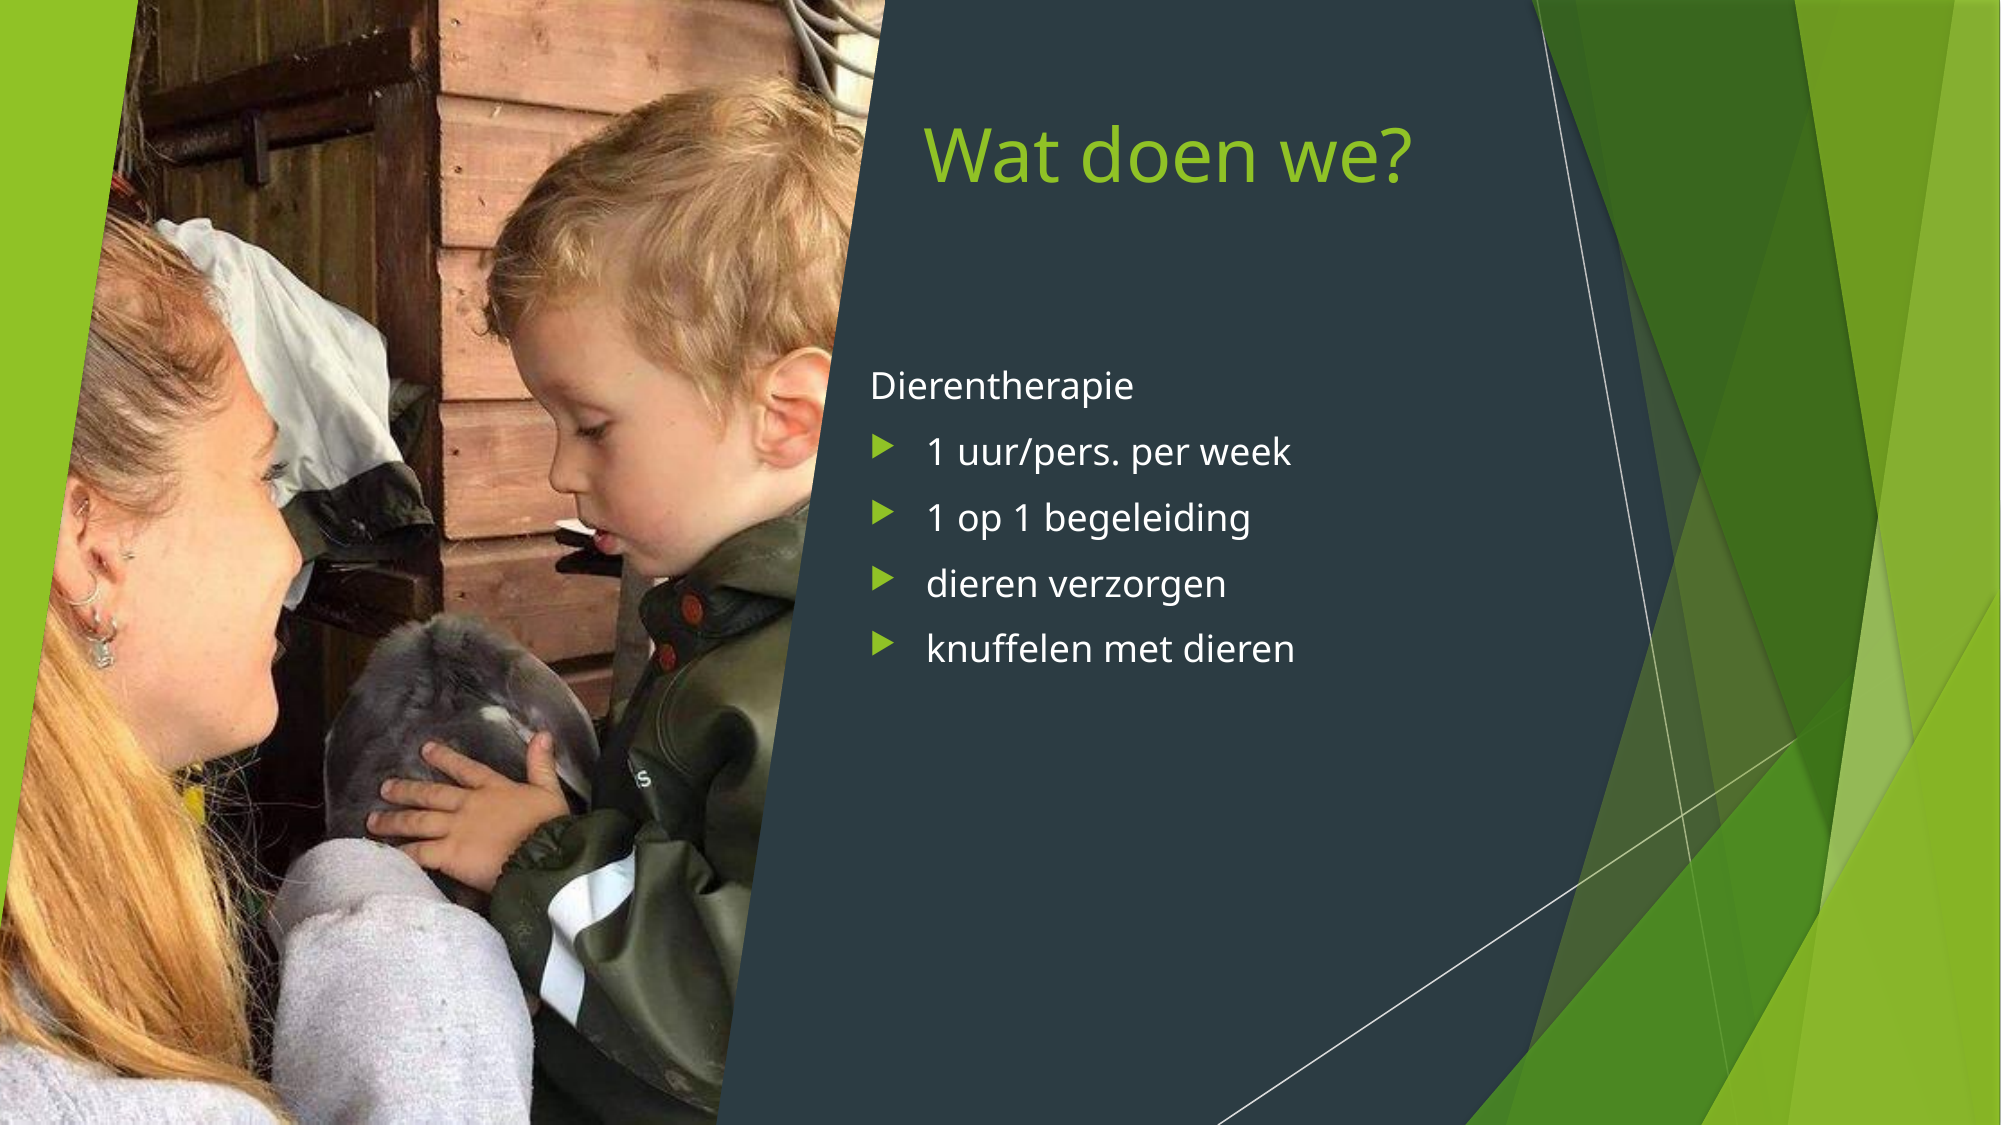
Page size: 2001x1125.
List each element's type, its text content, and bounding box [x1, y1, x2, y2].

list Dierentherapie 1 uur/pers. per week 1 op 1 begeleiding dieren verzorgen knuffelen met dieren [890, 354, 1522, 992]
picture [0, 0, 886, 1125]
title Wat doen we? [908, 99, 1522, 317]
